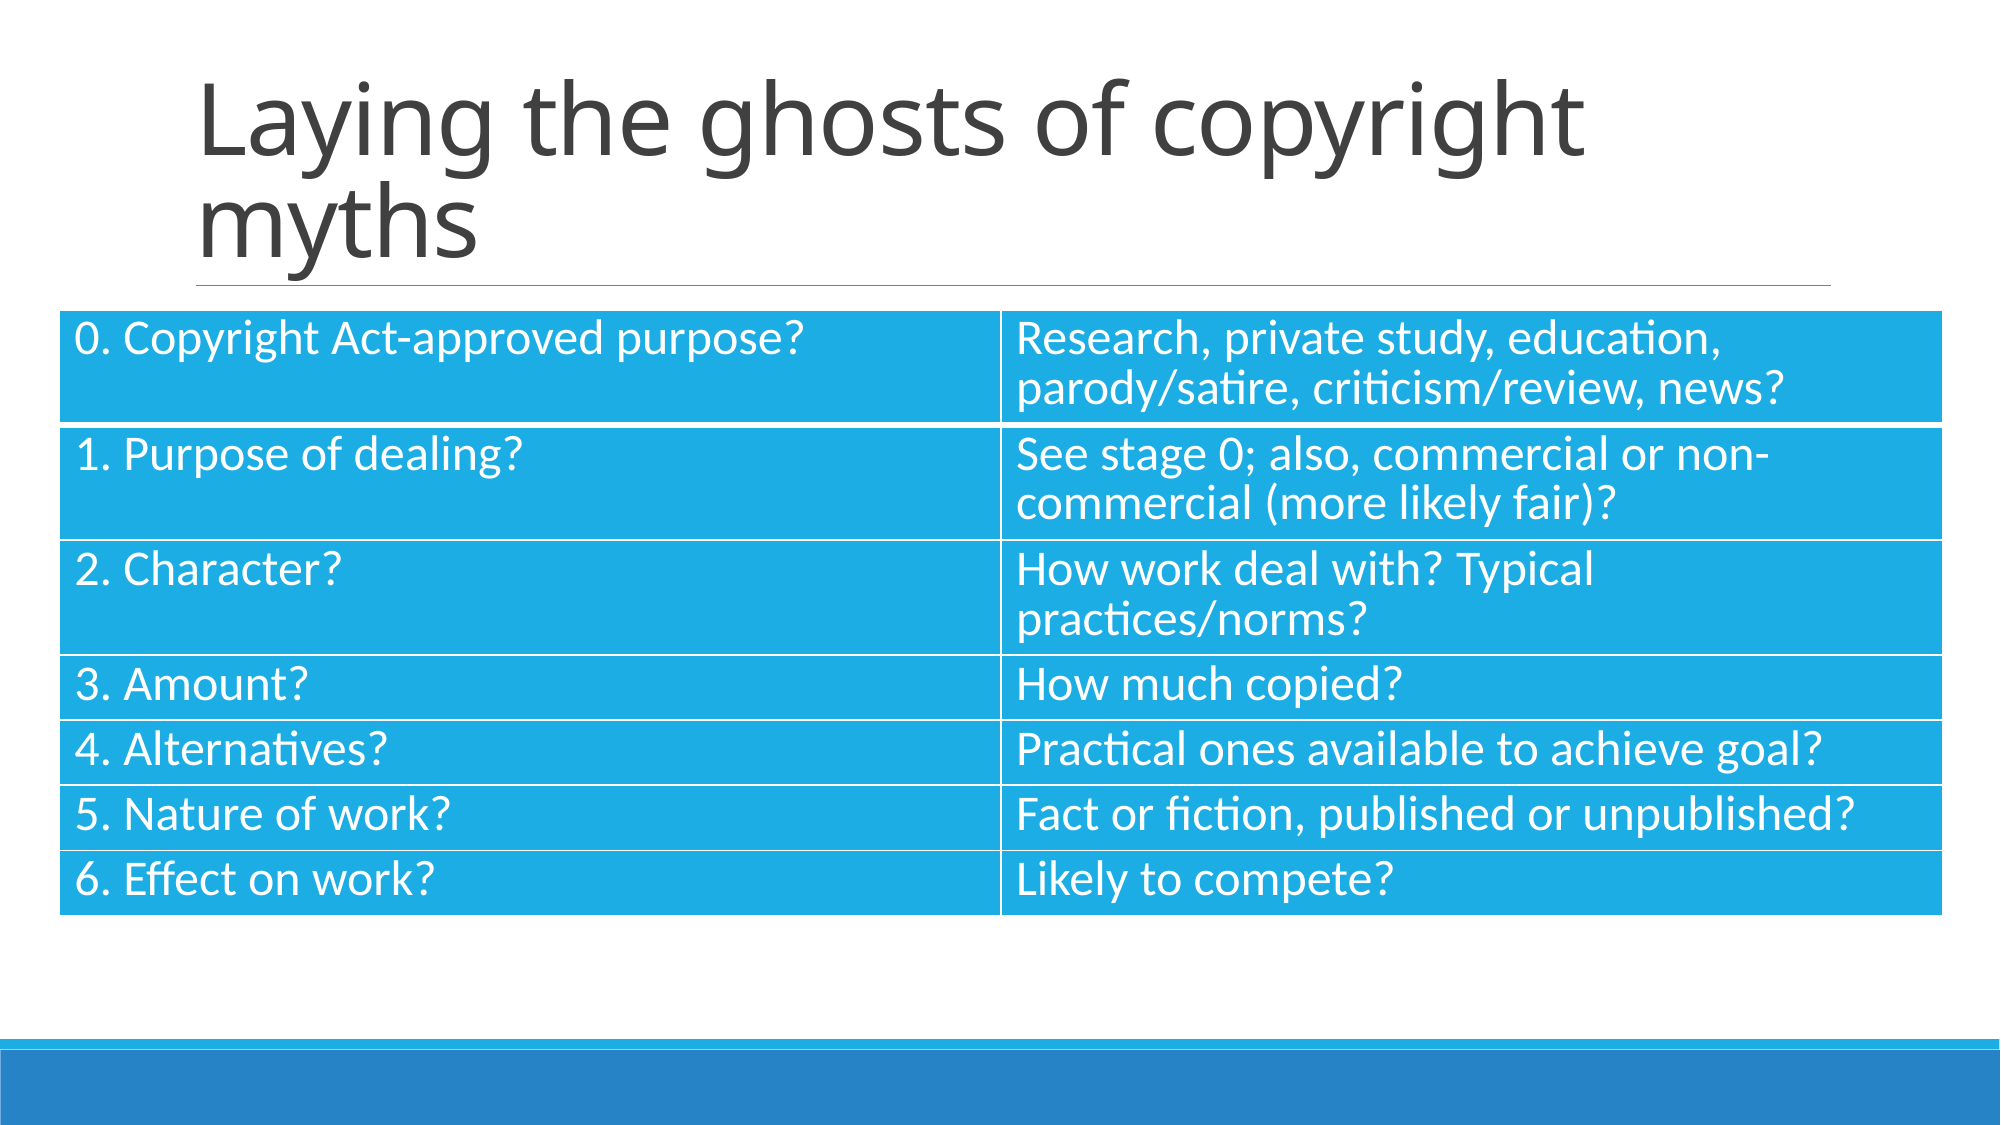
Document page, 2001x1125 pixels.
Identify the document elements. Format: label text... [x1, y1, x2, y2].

table_cell 1. Purpose of dealing? [60, 428, 1000, 539]
table_cell 2. Character? [60, 541, 1000, 654]
table_cell How work deal with? Typical practices/norms? [1002, 541, 1942, 654]
table_cell 6. Effect on work? [60, 851, 1000, 915]
table_cell Likely to compete? [1002, 851, 1942, 915]
table_header Research, private study, education, parody/satire, criticism/review, news? [1002, 311, 1942, 422]
table_cell Fact or fiction, published or unpublished? [1002, 786, 1942, 850]
table_cell How much copied? [1002, 656, 1942, 719]
table_header 0. Copyright Act-approved purpose? [60, 311, 1000, 422]
table_cell 5. Nature of work? [60, 786, 1000, 850]
table_cell 4. Alternatives? [60, 721, 1000, 784]
table_cell Practical ones available to achieve goal? [1002, 721, 1942, 784]
title Laying the ghosts of copyright myths [180, 47, 1830, 285]
table_cell See stage 0; also, commercial or non-commercial (more likely fair)? [1002, 428, 1942, 539]
table_cell 3. Amount? [60, 656, 1000, 719]
